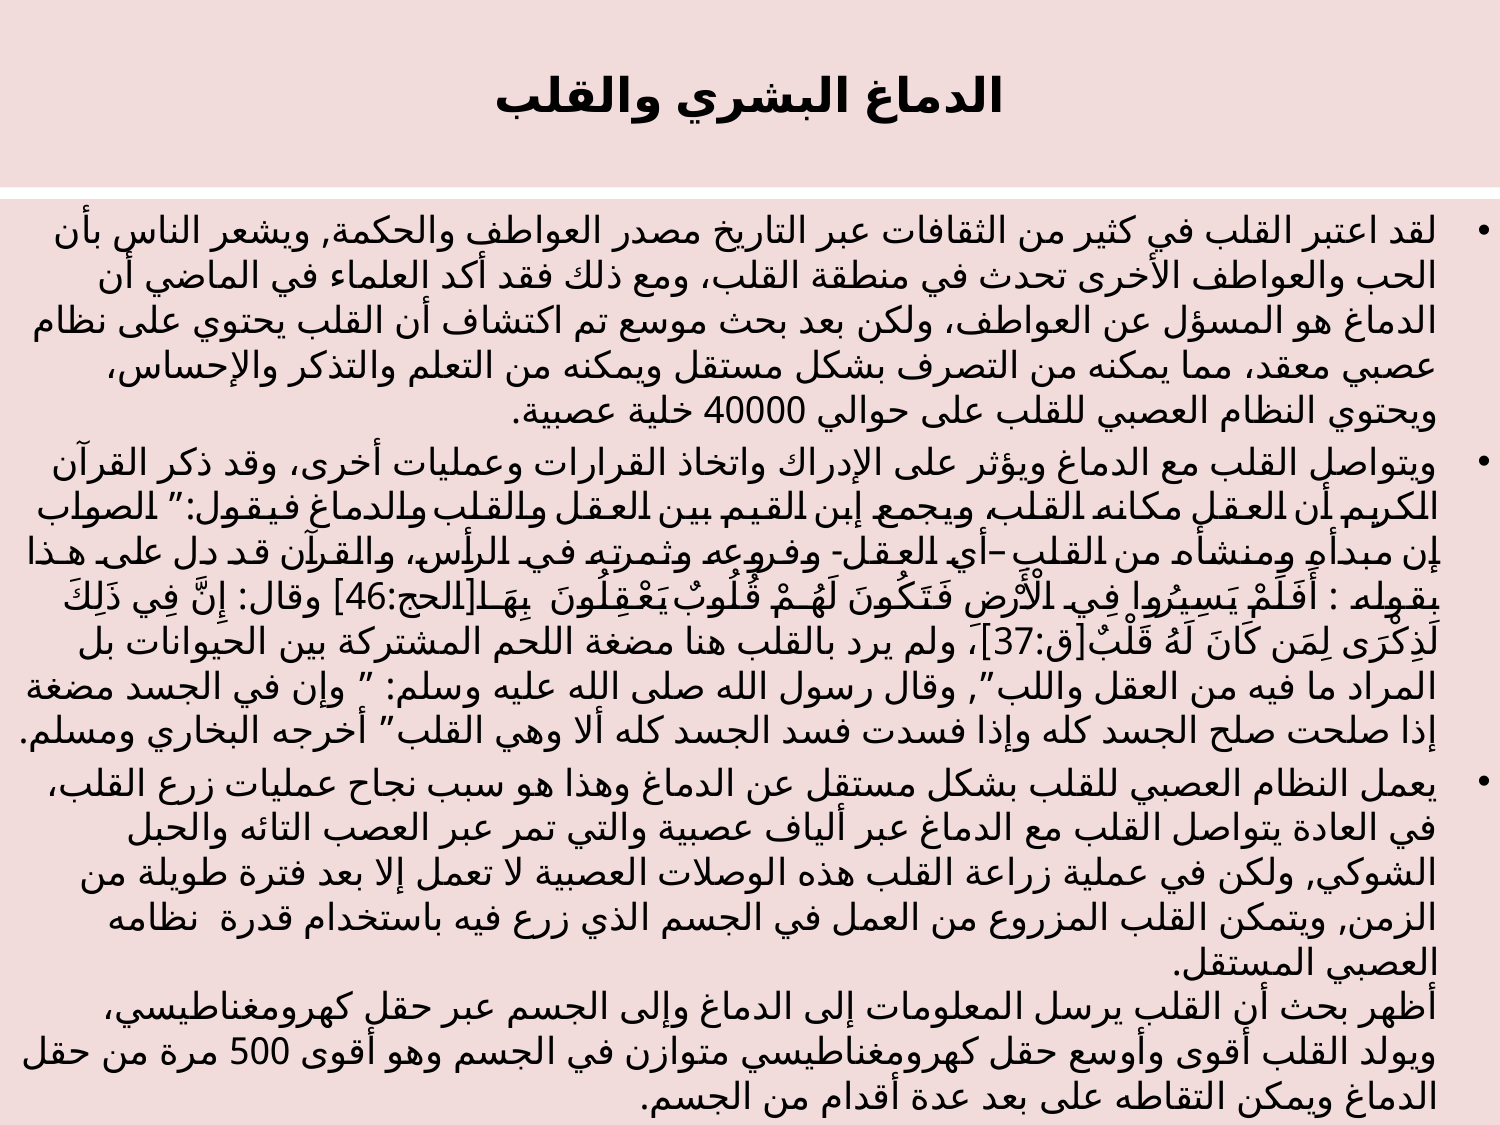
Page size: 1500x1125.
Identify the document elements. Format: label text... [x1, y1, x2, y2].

title الدماغ البشري والقلب [0, 0, 1500, 188]
list لقد اعتبر القلب في كثير من الثقافات عبر التاريخ مصدر العواطف والحكمة, ويشعر الناس بأن الحب والعواطف الأخرى تحدث في منطقة القلب، ومع ذلك فقد أكد العلماء في الماضي أن الدماغ هو المسؤل عن العواطف، ولكن بعد بحث موسع تم اكتشاف أن القلب يحتوي على نظام عصبي معقد، مما يمكنه من التصرف بشكل مستقل ويمكنه من التعلم والتذكر والإحساس، ويحتوي النظام العصبي للقلب على حوالي 40000 خلية عصبية. ويتواصل القلب مع الدماغ ويؤثر على الإدراك واتخاذ القرارات وعمليات أخرى، وقد ذكر القرآن الكريم أن العقل مكانه القلب، ويجمع إبن القيم بين العقل والقلب والدماغ فيقول:” الصواب إن مبدأه ومنشأه من القلب –أي العقل- وفروعه وثمرته في الرأس، والقرآن قد دل على هذا بقوله: ﴿أَفَلَمْ يَسِيرُوا فِي الْأَرْضِ فَتَكُونَ لَهُمْ قُلُوبٌ يَعْقِلُونَ بِهَا﴾[الحج:46] وقال: ﴿إِنَّ فِي ذَلِكَ لَذِكْرَى لِمَن كَانَ لَهُ قَلْبٌ﴾[ق:37]، ولم يرد بالقلب هنا مضغة اللحم المشتركة بين الحيوانات بل المراد ما فيه من العقل واللب”, وقال رسول الله صلى الله عليه وسلم: ” وإن في الجسد مضغة إذا صلحت صلح الجسد كله وإذا فسدت فسد الجسد كله ألا وهي القلب” أخرجه البخاري ومسلم. يعمل النظام العصبي للقلب بشكل مستقل عن الدماغ وهذا هو سبب نجاح عمليات زرع القلب، في العادة يتواصل القلب مع الدماغ عبر ألياف عصبية والتي تمر عبر العصب التائه والحبل الشوكي, ولكن في عملية زراعة القلب هذه الوصلات العصبية لا تعمل إلا بعد فترة طويلة من الزمن, ويتمكن القلب المزروع من العمل في الجسم الذي زرع فيه باستخدام قدرة نظامه العصبي المستقل. أظهر بحث أن القلب يرسل المعلومات إلى الدماغ وإلى الجسم عبر حقل كهرومغناطيسي، ويولد القلب أقوى وأوسع حقل كهرومغناطيسي متوازن في الجسم وهو أقوى 500 مرة من حقل الدماغ ويمكن التقاطه على بعد عدة أقدام من الجسم. [0, 199, 1500, 1125]
